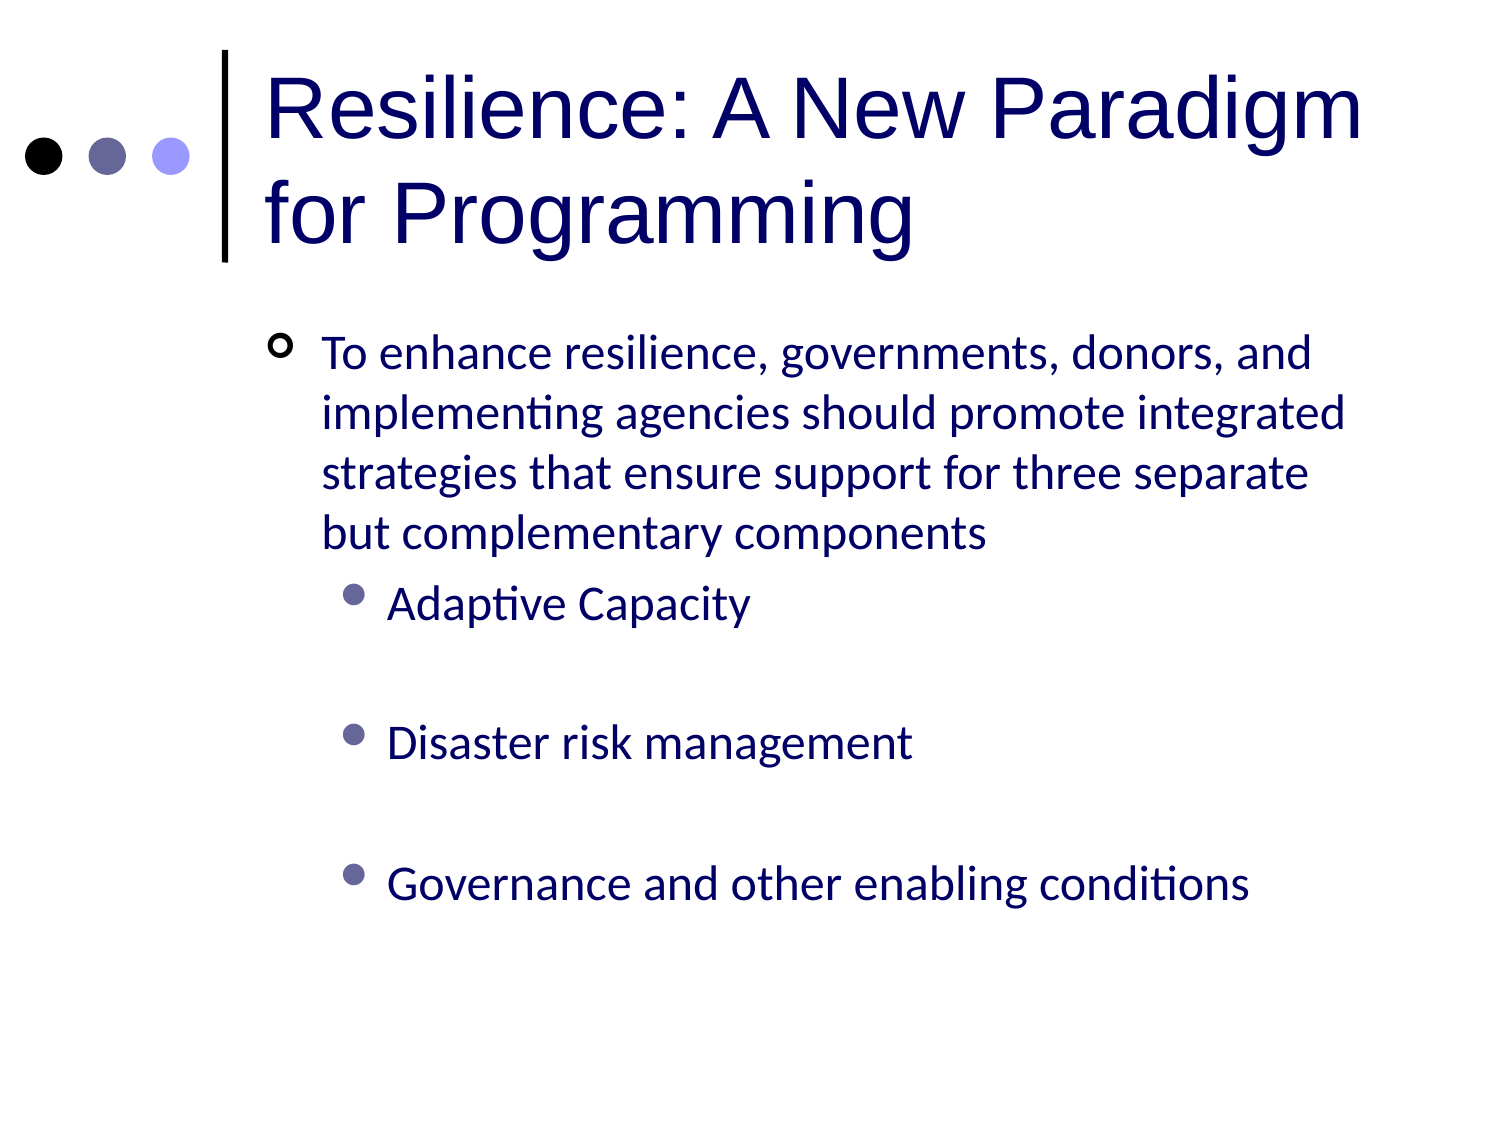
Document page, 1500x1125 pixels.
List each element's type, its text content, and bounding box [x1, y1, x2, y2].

title Resilience: A New Paradigm for Programming [249, 30, 1401, 282]
list To enhance resilience, governments, donors, and implementing agencies should promote integrated strategies that ensure support for three separate but complementary components Adaptive Capacity Disaster risk management Governance and other enabling conditions [249, 312, 1401, 988]
